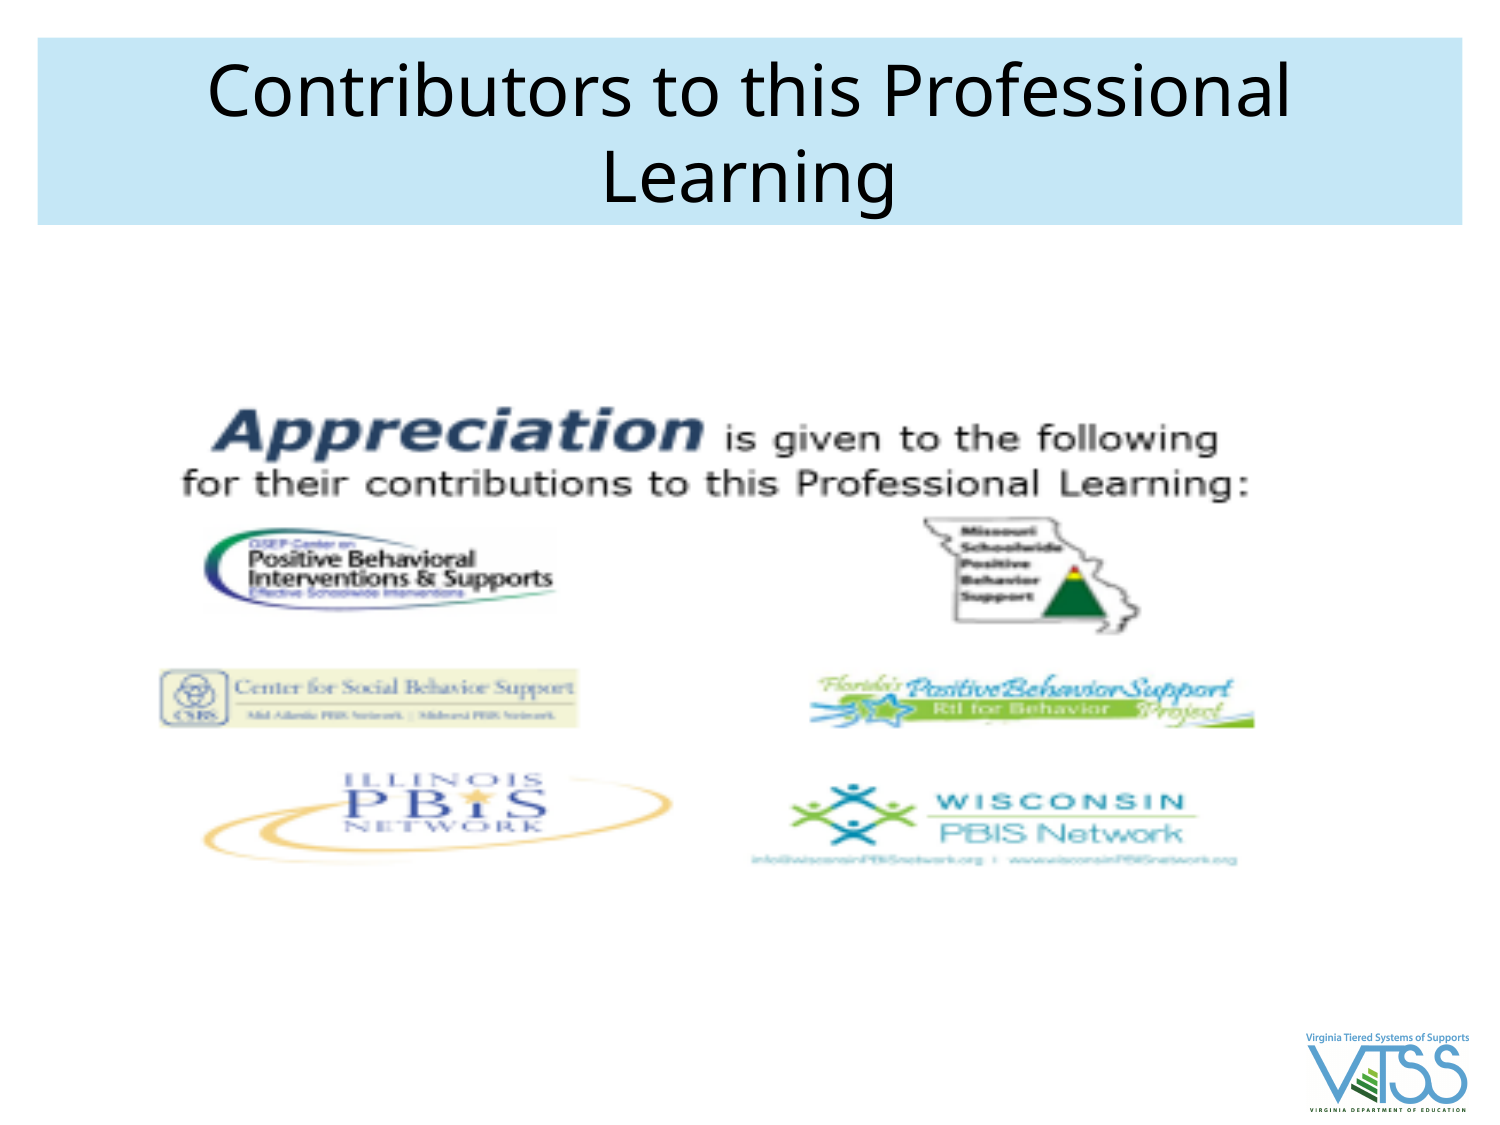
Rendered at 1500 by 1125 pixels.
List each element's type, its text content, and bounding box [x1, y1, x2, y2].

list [99, 252, 1338, 1013]
title Contributors to this Professional Learning [36, 36, 1464, 227]
picture [1306, 1033, 1469, 1112]
